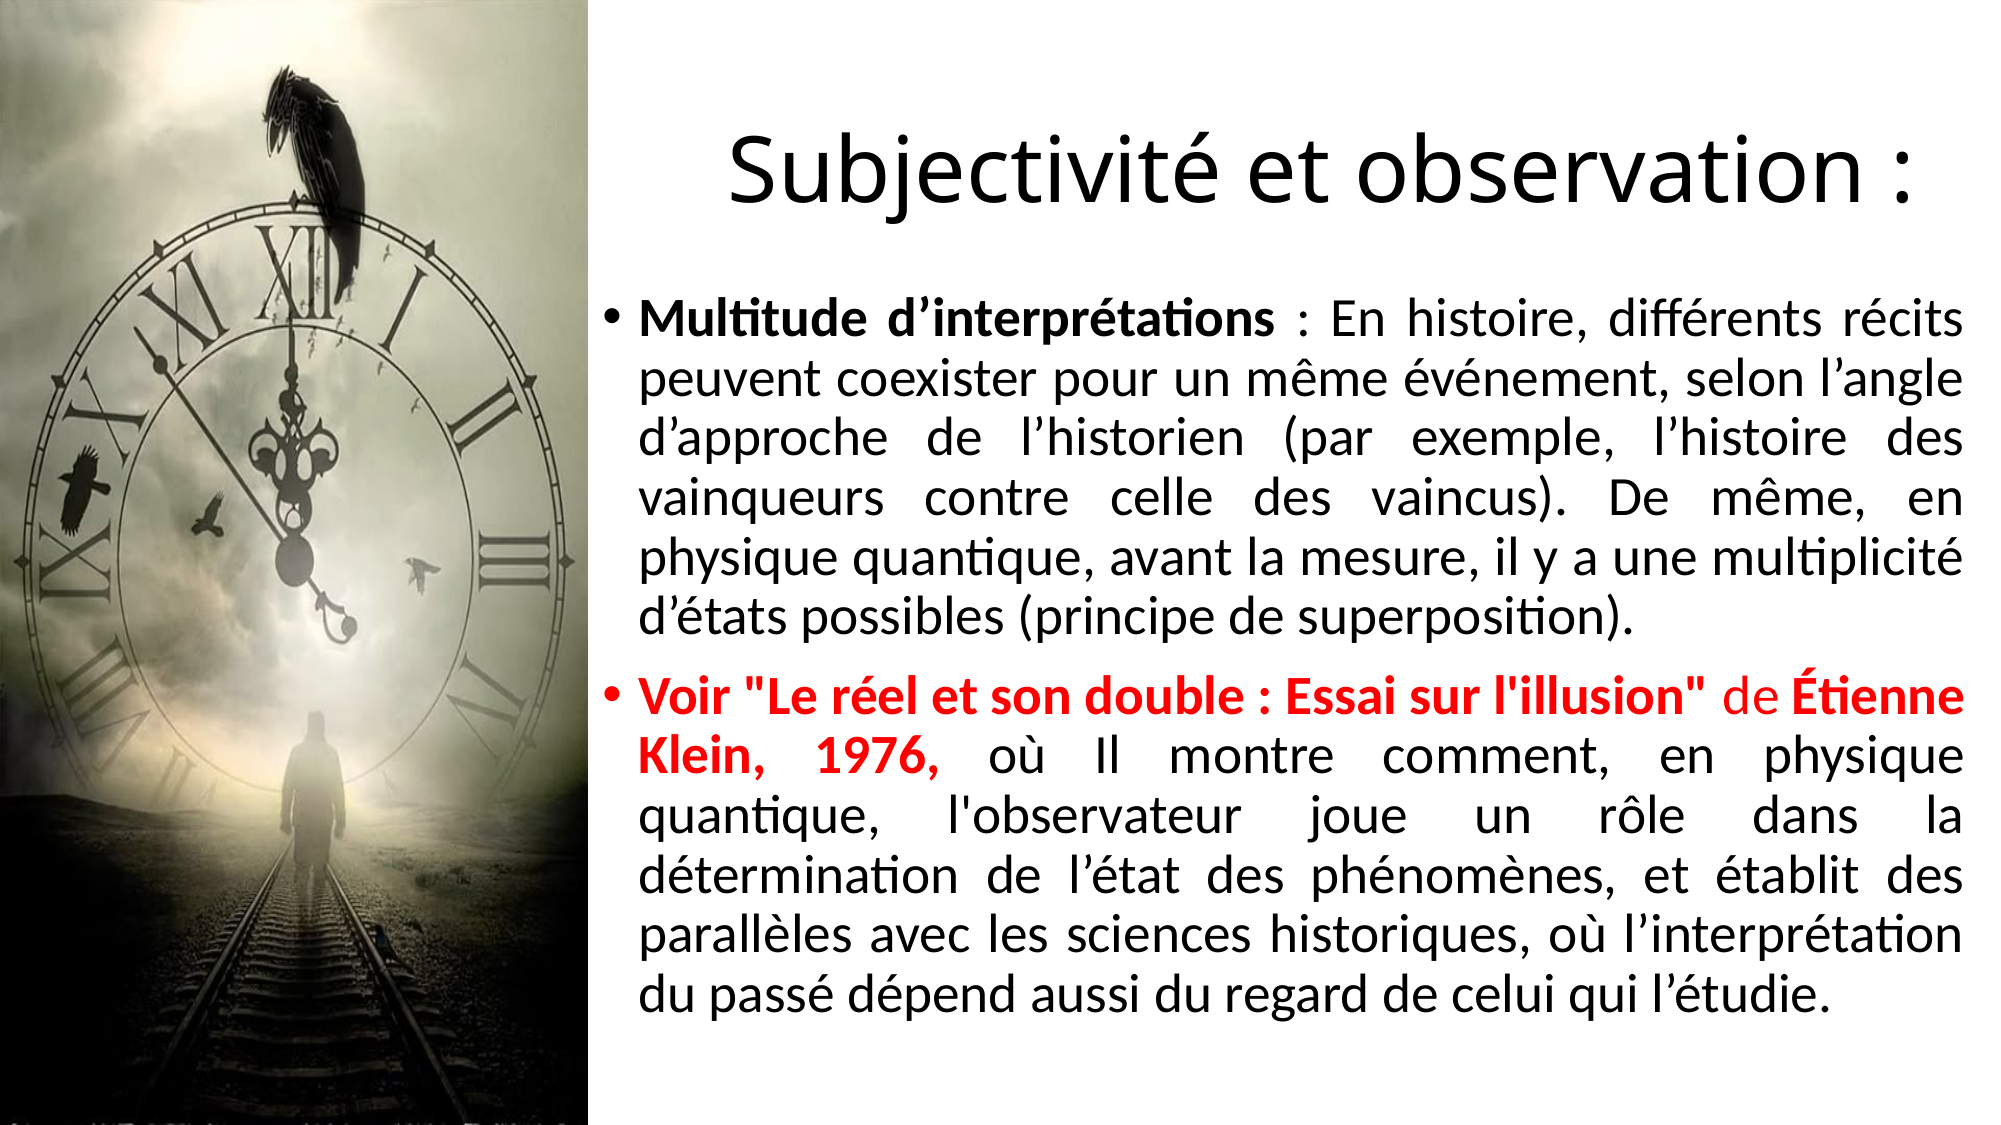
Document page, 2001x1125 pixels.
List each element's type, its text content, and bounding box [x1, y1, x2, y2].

title Subjectivité et observation : [712, 63, 2000, 282]
picture [0, 0, 588, 1125]
list Multitude d’interprétations : En histoire, différents récits peuvent coexister pour un même événement, selon l’angle d’approche de l’historien (par exemple, l’histoire des vainqueurs contre celle des vaincus). De même, en physique quantique, avant la mesure, il y a une multiplicité d’états possibles (principe de superposition). Voir "Le réel et son double : Essai sur l'illusion" de Étienne Klein, 1976, où Il montre comment, en physique quantique, l'observateur joue un rôle dans la détermination de l’état des phénomènes, et établit des parallèles avec les sciences historiques, où l’interprétation du passé dépend aussi du regard de celui qui l’étudie. [588, 281, 1981, 1125]
